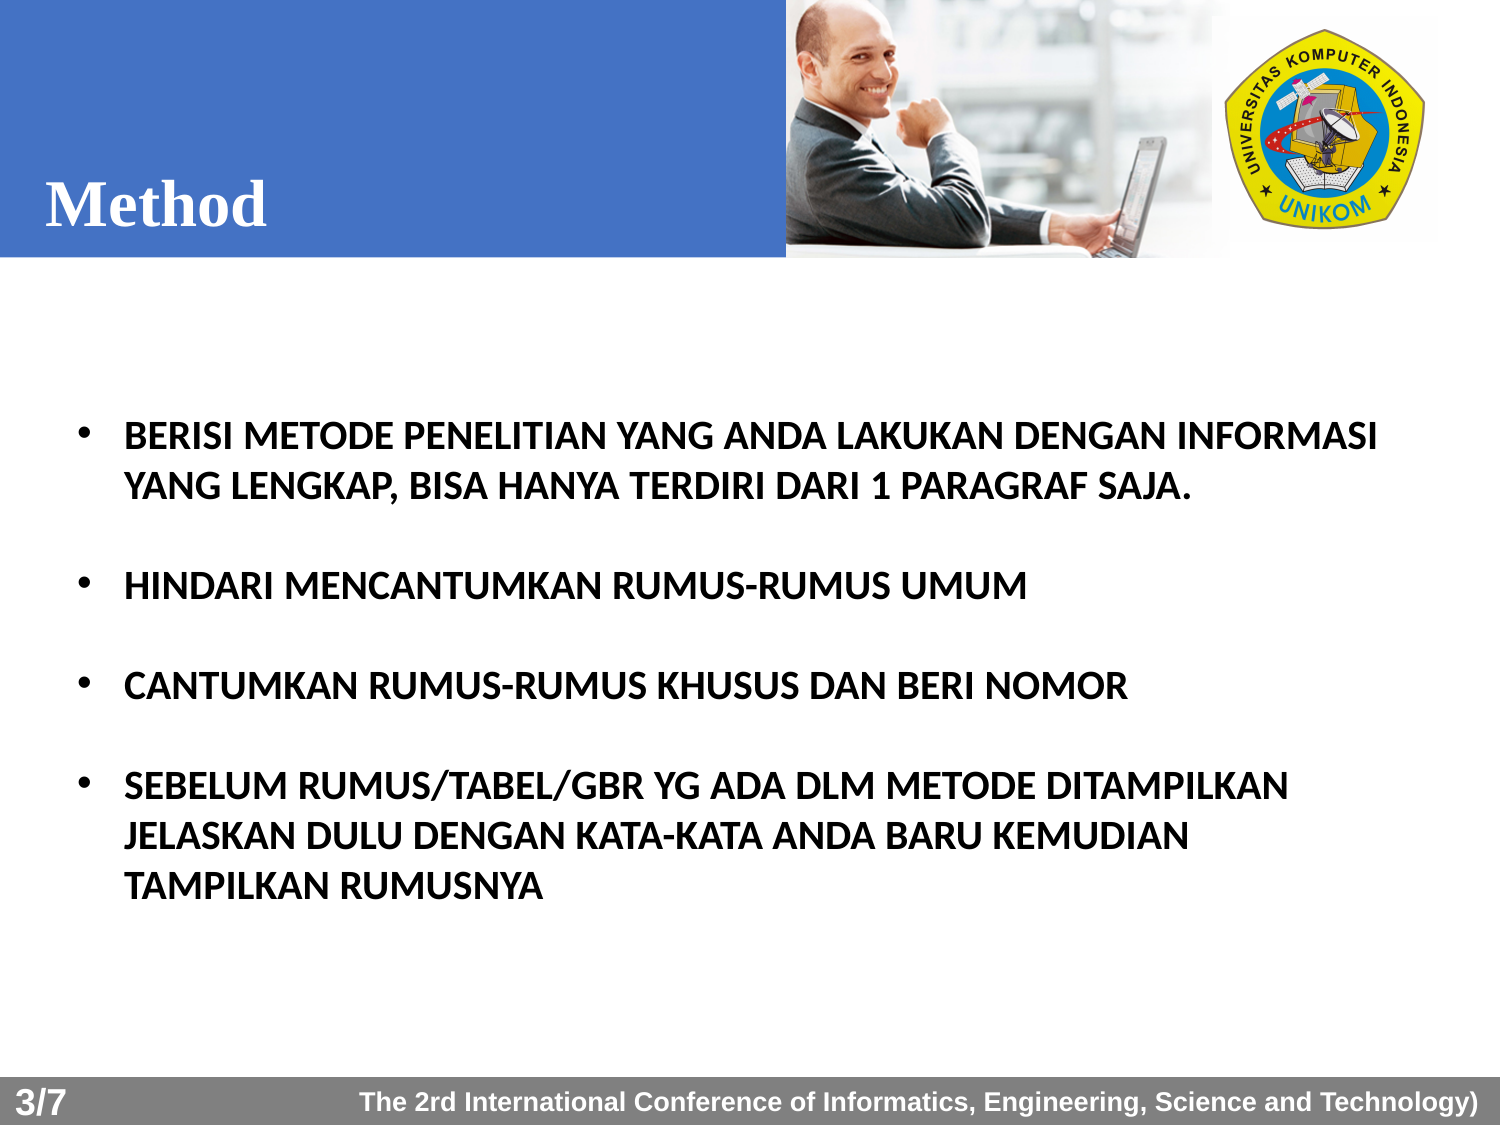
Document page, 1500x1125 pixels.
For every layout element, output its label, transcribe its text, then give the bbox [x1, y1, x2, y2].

text_box [0, 0, 786, 258]
picture [786, 0, 1500, 258]
text_box 3/7 [0, 1070, 83, 1125]
text_box The 2rd International Conference of Informatics, Engineering, Science and Technology) [83, 1077, 1500, 1125]
text_box Method [31, 152, 786, 248]
text_box BERISI METODE PENELITIAN YANG ANDA LAKUKAN DENGAN INFORMASI YANG LENGKAP, BISA HANYA TERDIRI DARI 1 PARAGRAF SAJA. HINDARI MENCANTUMKAN RUMUS-RUMUS UMUM CANTUMKAN RUMUS-RUMUS KHUSUS DAN BERI NOMOR SEBELUM RUMUS/TABEL/GBR YG ADA DLM METODE DITAMPILKAN JELASKAN DULU DENGAN KATA-KATA ANDA BARU KEMUDIAN TAMPILKAN RUMUSNYA [62, 350, 1400, 915]
